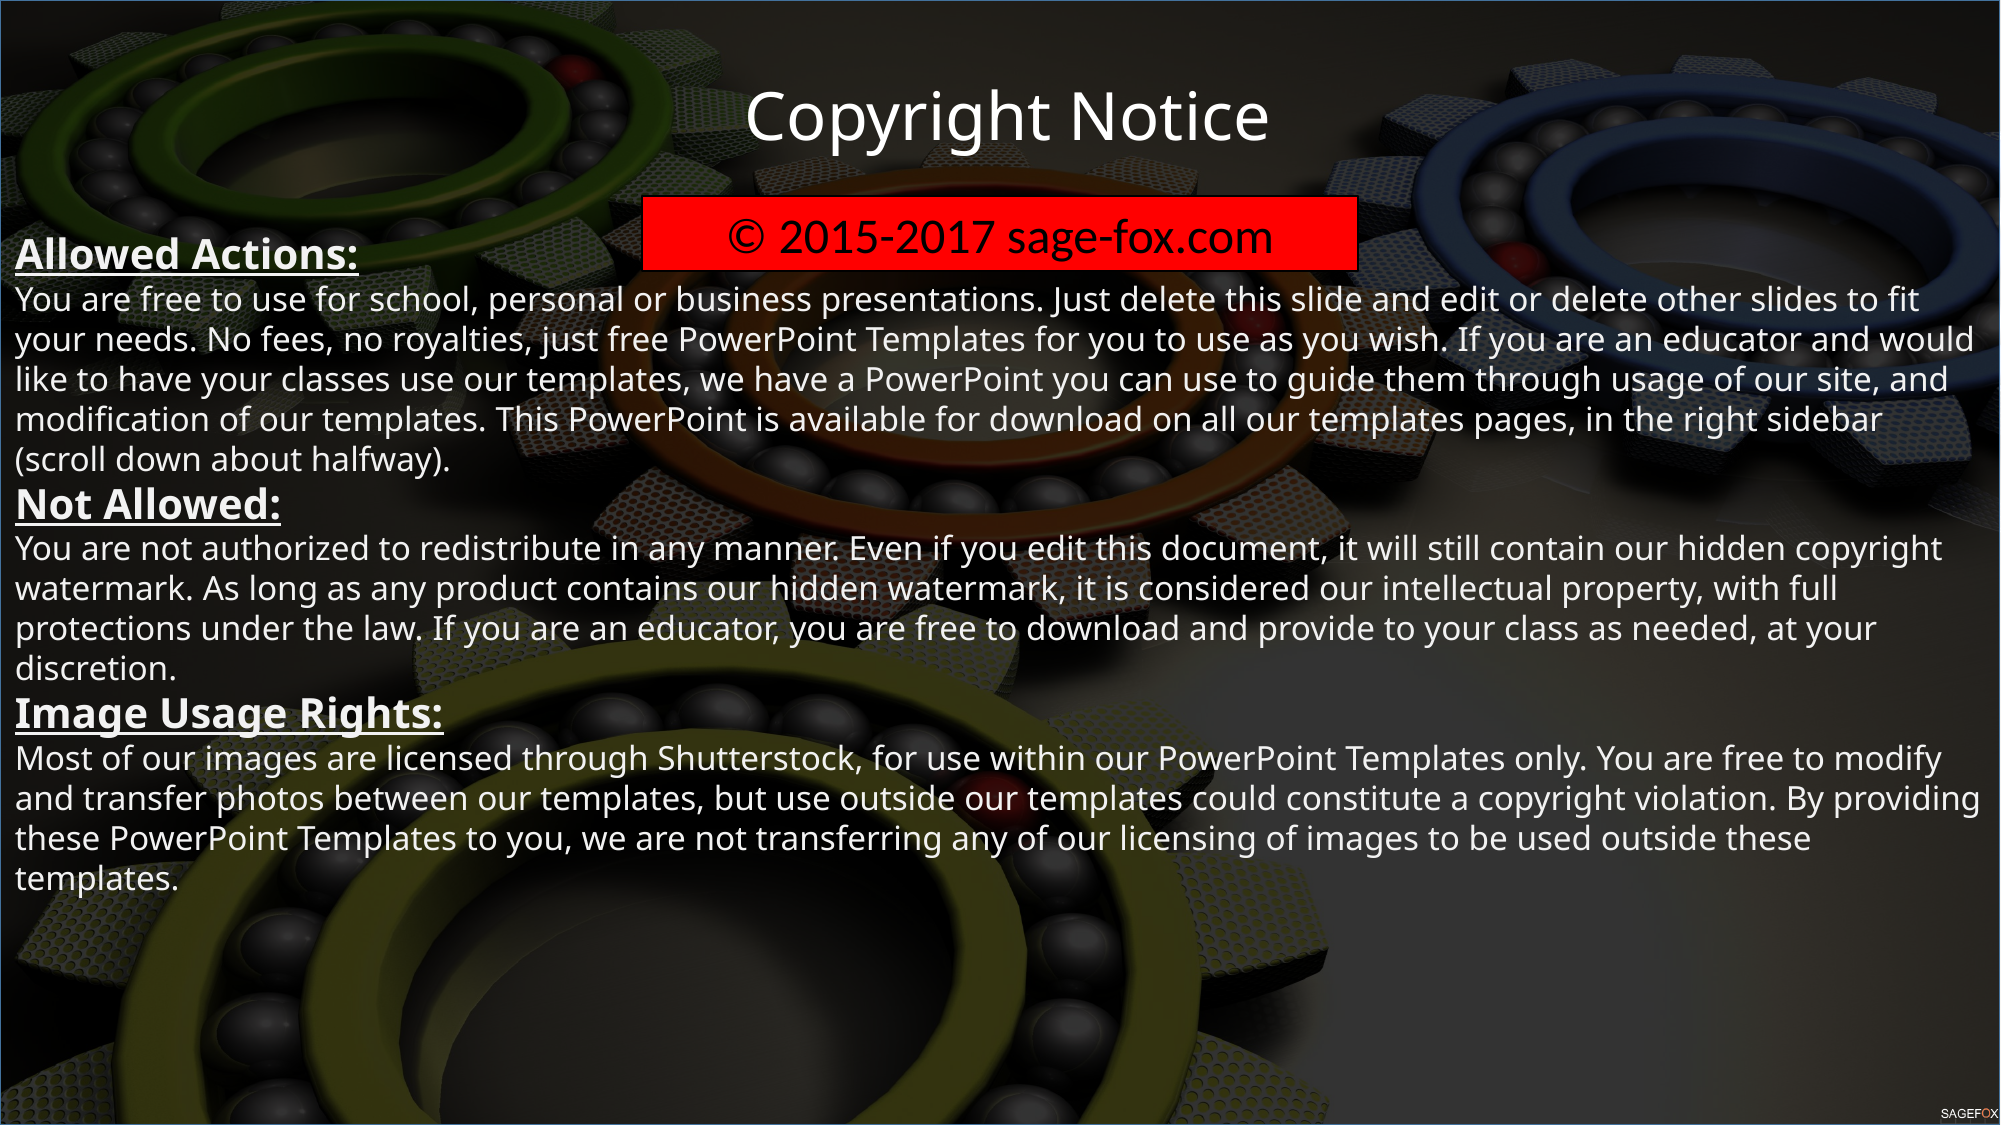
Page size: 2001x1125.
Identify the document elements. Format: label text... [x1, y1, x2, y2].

text_box Allowed Actions: You are free to use for school, personal or business presentations. Just delete this slide and edit or delete other slides to fit your needs. No fees, no royalties, just free PowerPoint Templates for you to use as you wish. If you are an educator and would like to have your classes use our templates, we have a PowerPoint you can use to guide them through usage of our site, and modification of our templates. This PowerPoint is available for download on all our templates pages, in the right sidebar (scroll down about halfway). Not Allowed: You are not authorized to redistribute in any manner. Even if you edit this document, it will still contain our hidden copyright watermark. As long as any product contains our hidden watermark, it is considered our intellectual property, with full protections under the law. If you are an educator, you are free to download and provide to your class as needed, at your discretion. Image Usage Rights: Most of our images are licensed through Shutterstock, for use within our PowerPoint Templates only. You are free to modify and transfer photos between our templates, but use outside our templates could constitute a copyright violation. By providing these PowerPoint Templates to you, we are not transferring any of our licensing of images to be used outside these templates. [0, 0, 2000, 1125]
title Copyright Notice [493, 60, 1524, 178]
text_box © 2015-2017 sage-fox.com [641, 196, 1358, 272]
